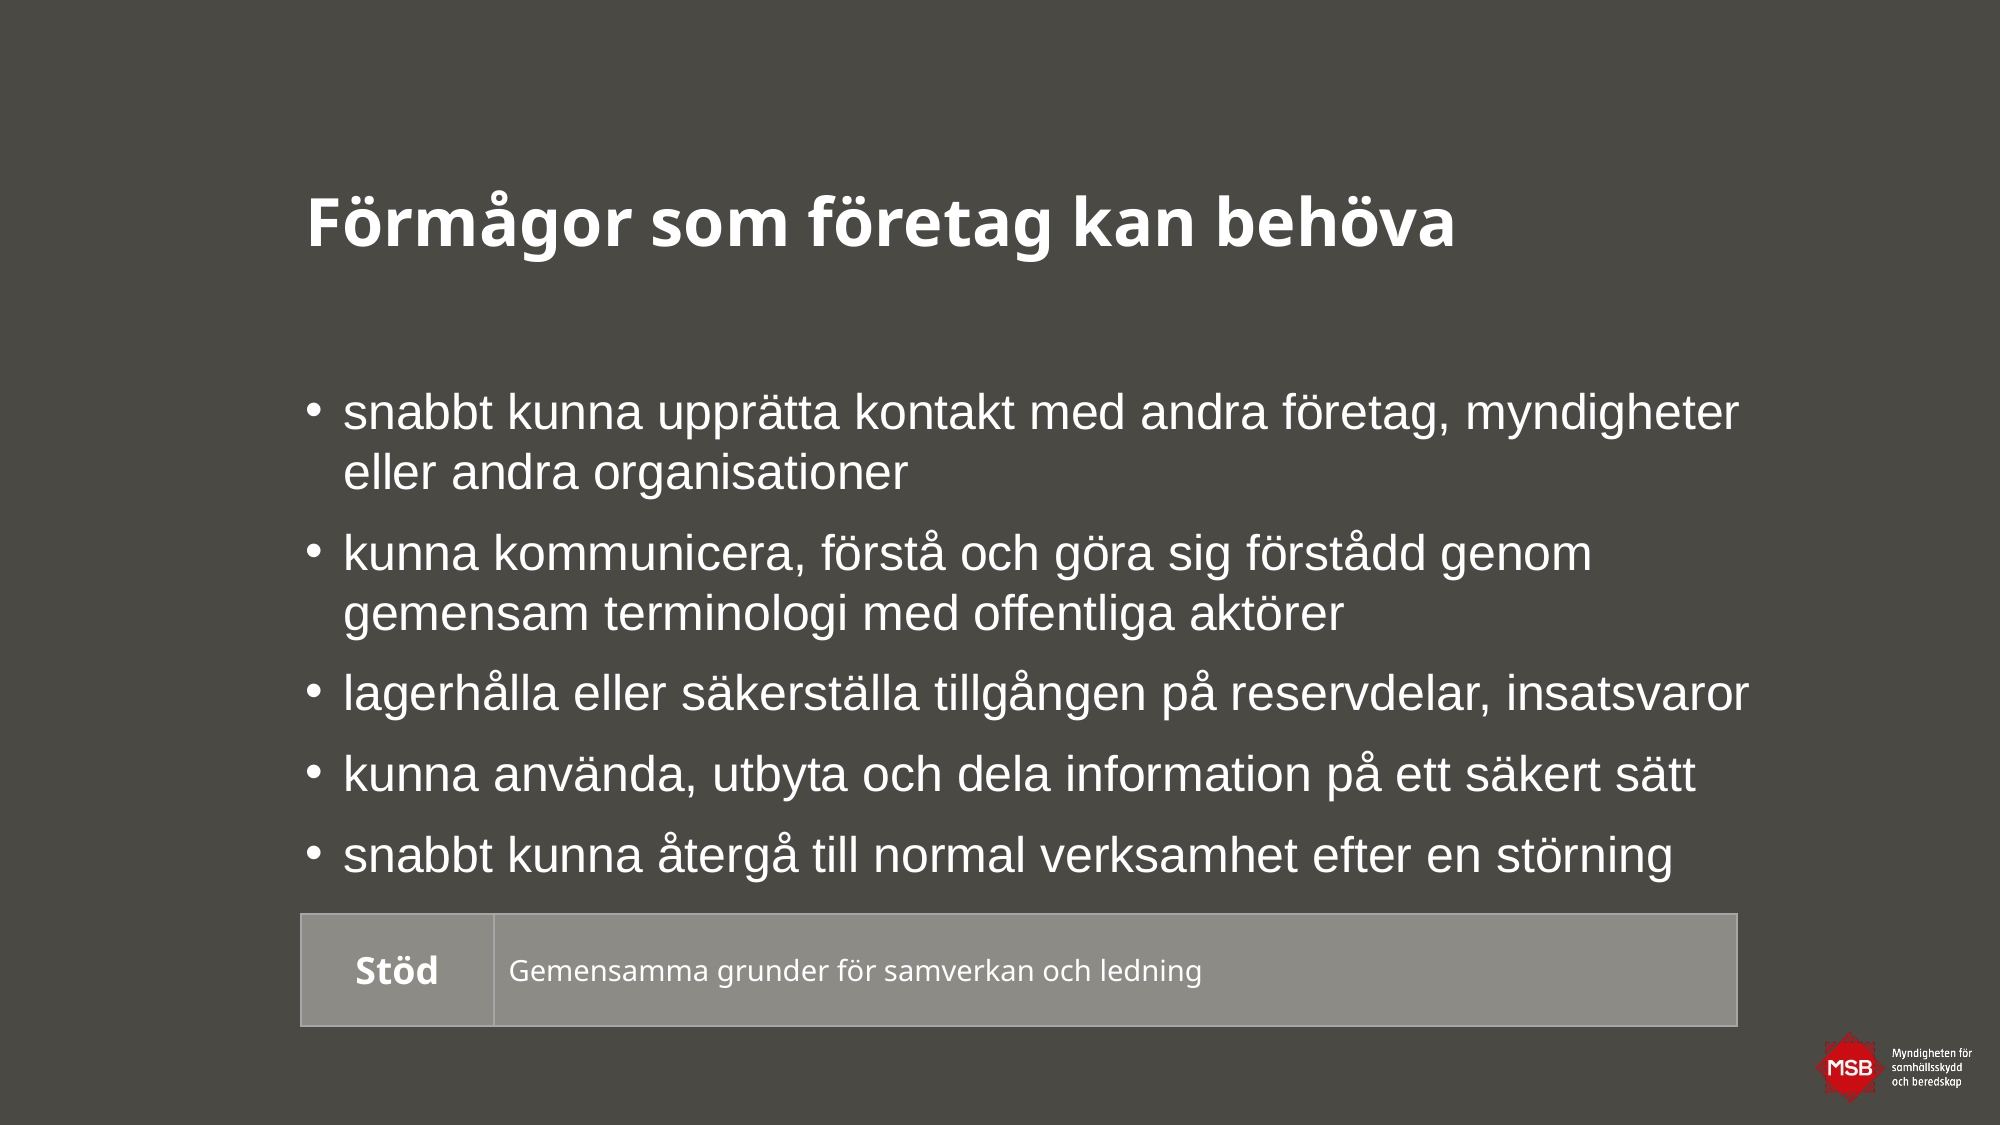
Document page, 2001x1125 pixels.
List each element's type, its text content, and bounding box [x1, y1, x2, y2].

list snabbt kunna upprätta kontakt med andra företag, myndigheter eller andra organisationer kunna kommunicera, förstå och göra sig förstådd genom gemensam terminologi med offentliga aktörer lagerhålla eller säkerställa tillgången på reservdelar, insatsvaror kunna använda, utbyta och dela information på ett säkert sätt snabbt kunna återgå till normal verksamhet efter en störning [290, 371, 1812, 963]
title Förmågor som företag kan behöva [290, 181, 1699, 341]
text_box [301, 914, 1738, 1026]
picture [1815, 1032, 1972, 1103]
